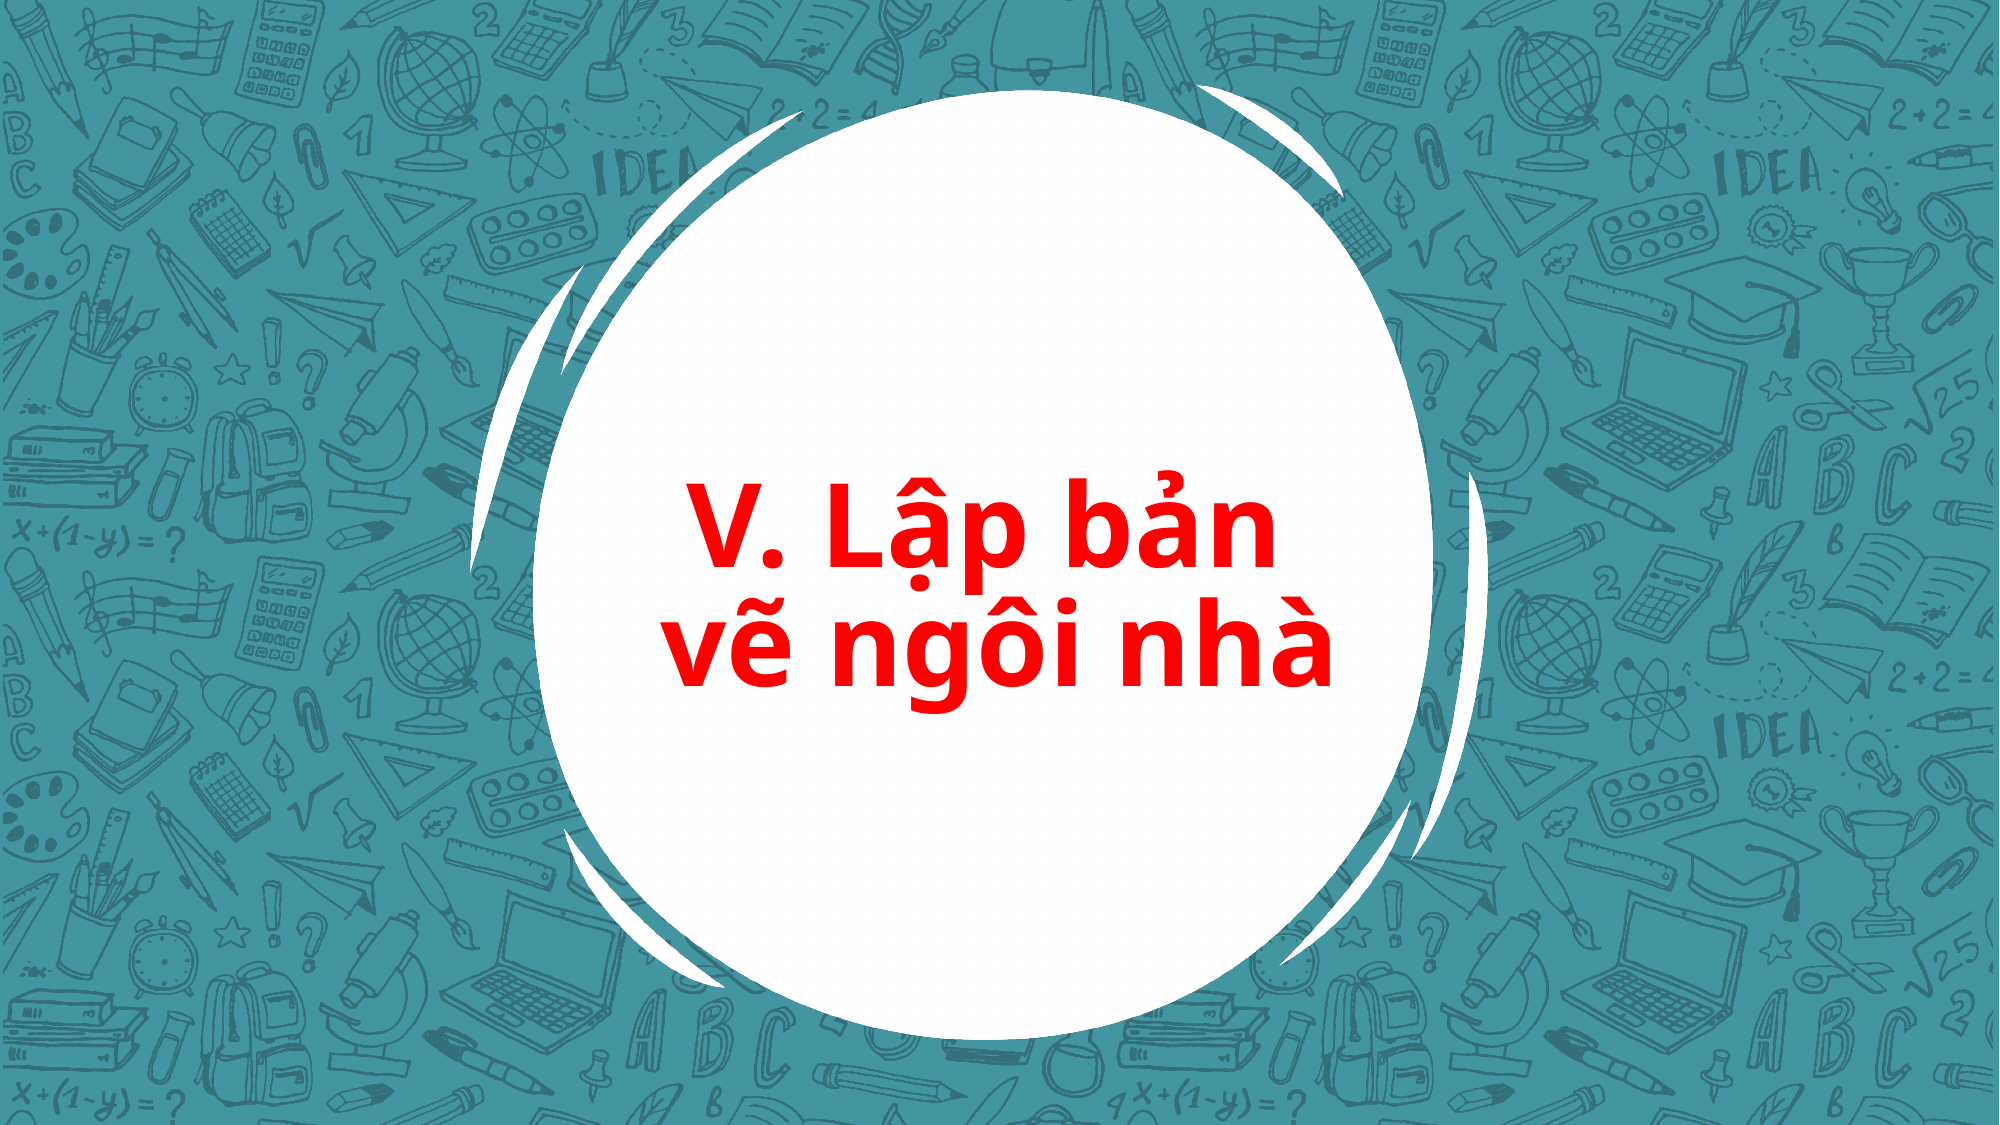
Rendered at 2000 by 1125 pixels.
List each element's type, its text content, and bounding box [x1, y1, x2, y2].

title V. Lập bản vẽ ngôi nhà [574, 387, 1425, 795]
picture [3, 0, 1994, 1125]
